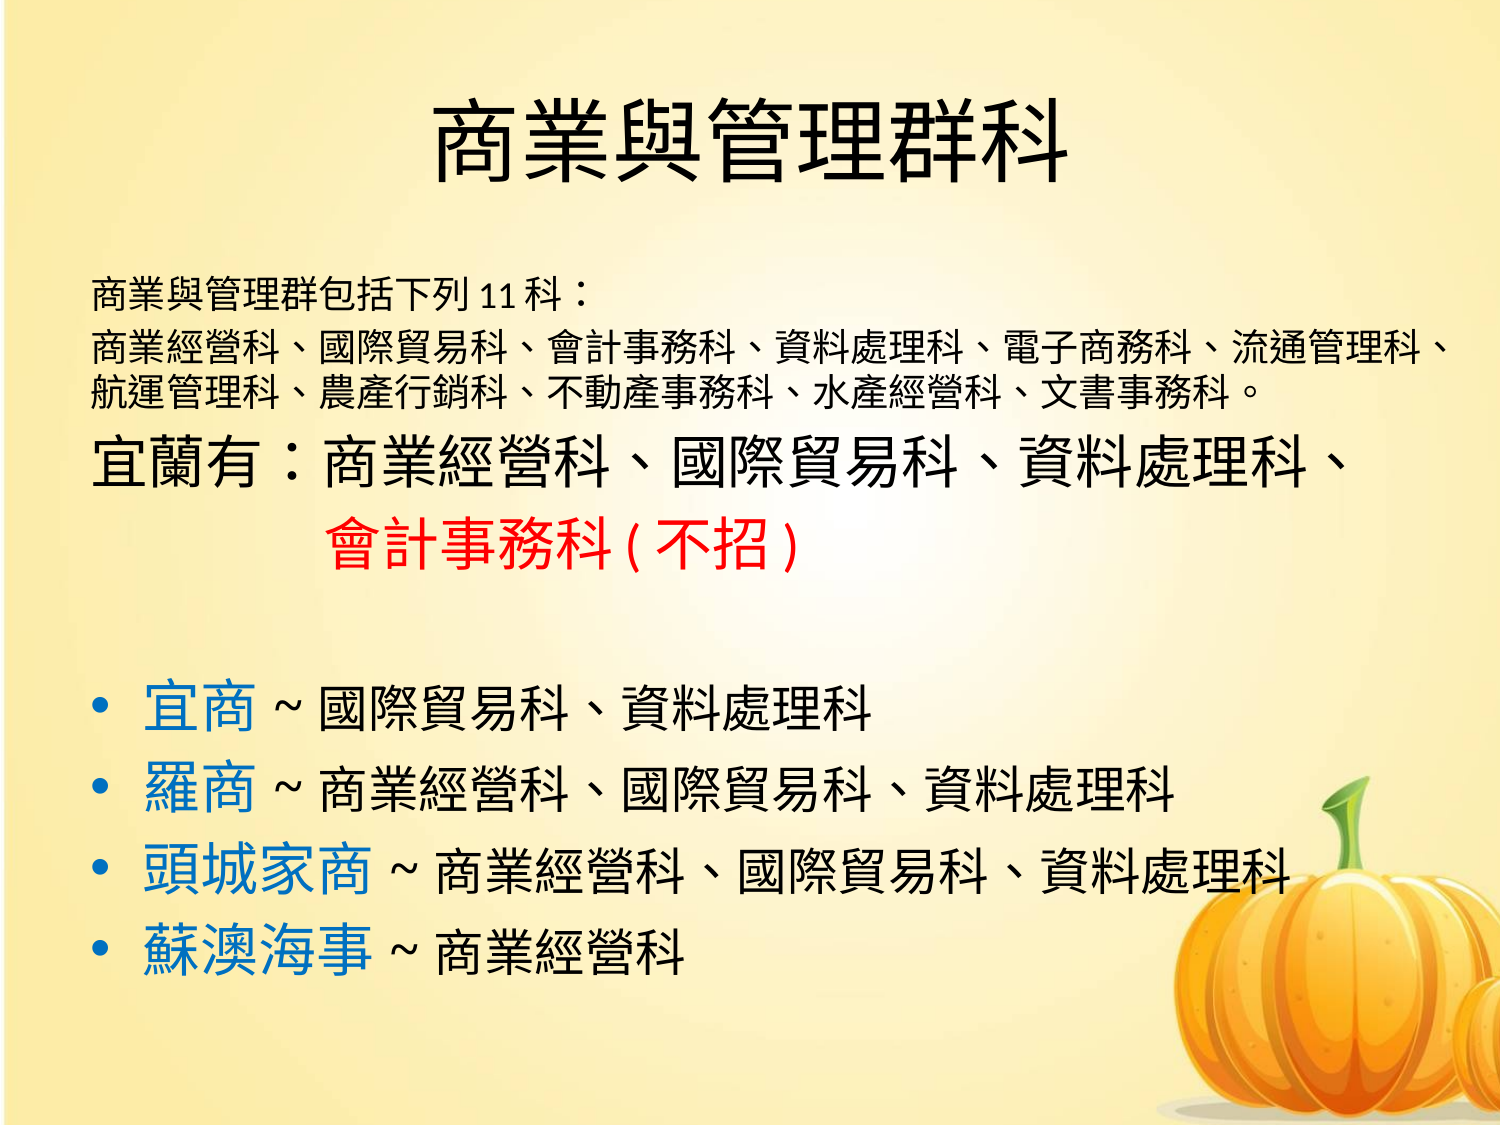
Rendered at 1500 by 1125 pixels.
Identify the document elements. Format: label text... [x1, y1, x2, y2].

title 商業與管理群科 [75, 45, 1425, 233]
picture [0, 0, 1500, 1125]
list 商業與管理群包括下列11科： 商業經營科、國際貿易科、會計事務科、資料處理科、電子商務科、流通管理科、航運管理科、農產行銷科、不動產事務科、水產經營科、文書事務科。 宜蘭有：商業經營科、國際貿易科、資料處理科、 會計事務科(不招) 宜商~國際貿易科、資料處理科 羅商~商業經營科、國際貿易科、資料處理科 頭城家商~商業經營科、國際貿易科、資料處理科 蘇澳海事~商業經營科 [75, 262, 1500, 1005]
